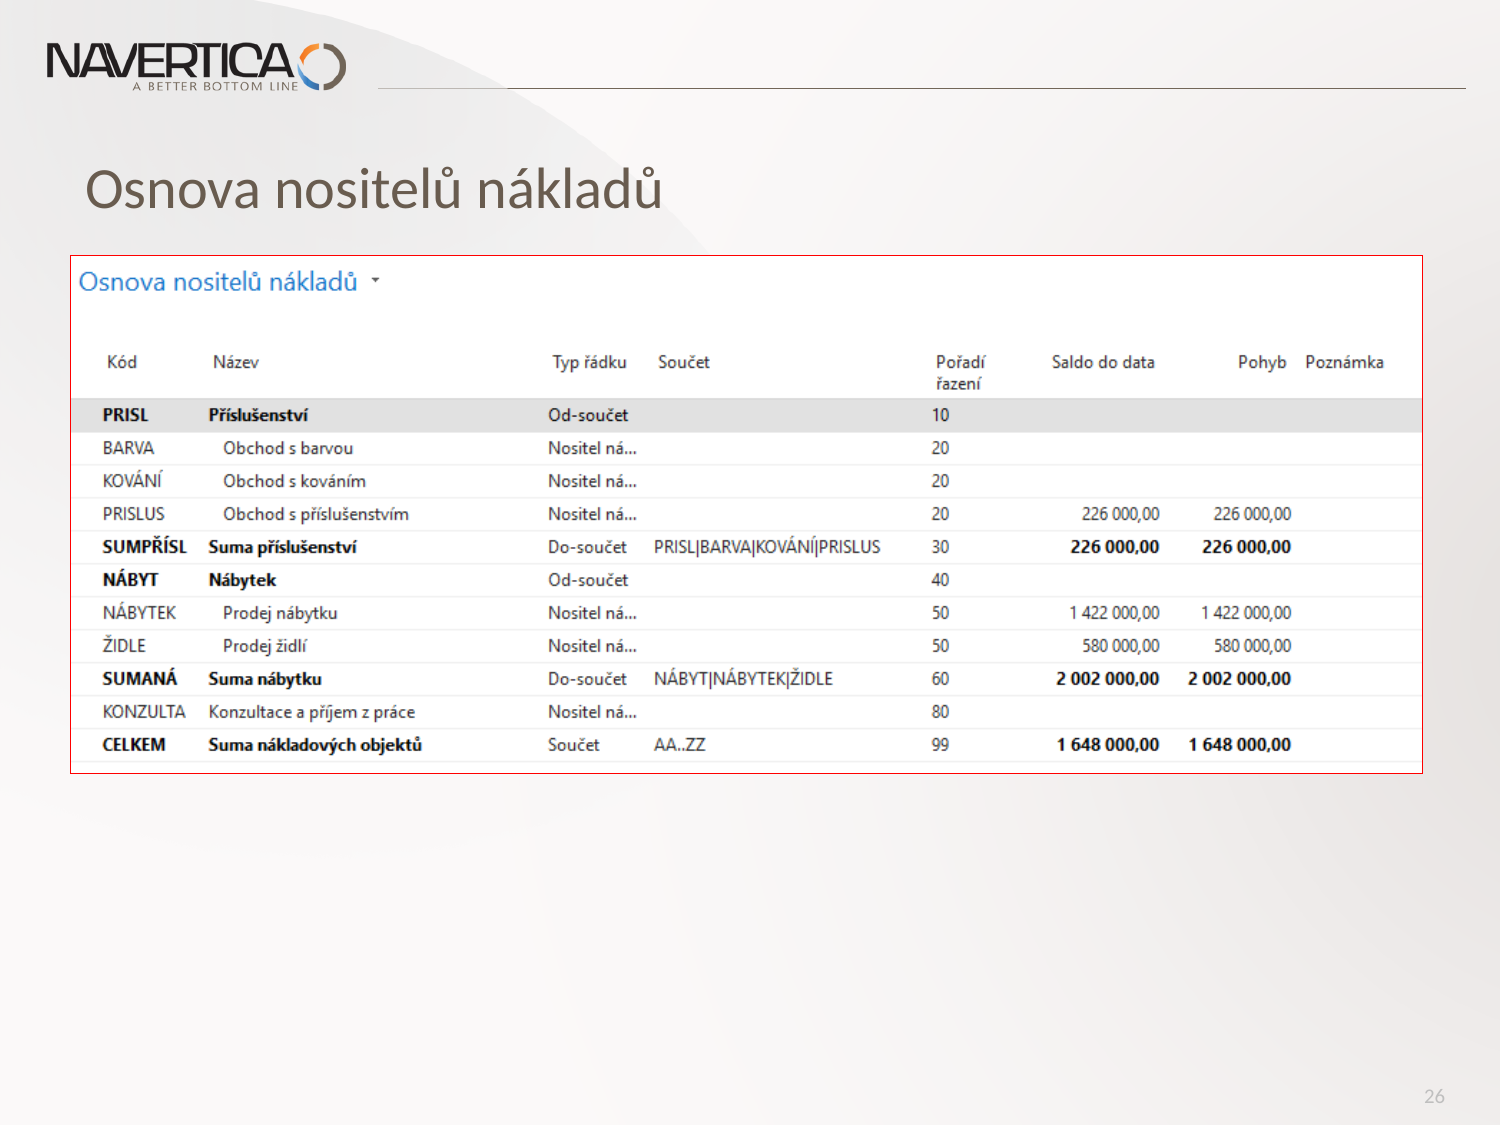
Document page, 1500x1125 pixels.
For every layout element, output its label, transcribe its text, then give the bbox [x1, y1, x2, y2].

slide_number 26 [1110, 1065, 1461, 1125]
title Osnova nositelů nákladů [70, 137, 1465, 233]
picture [0, 0, 1500, 1125]
